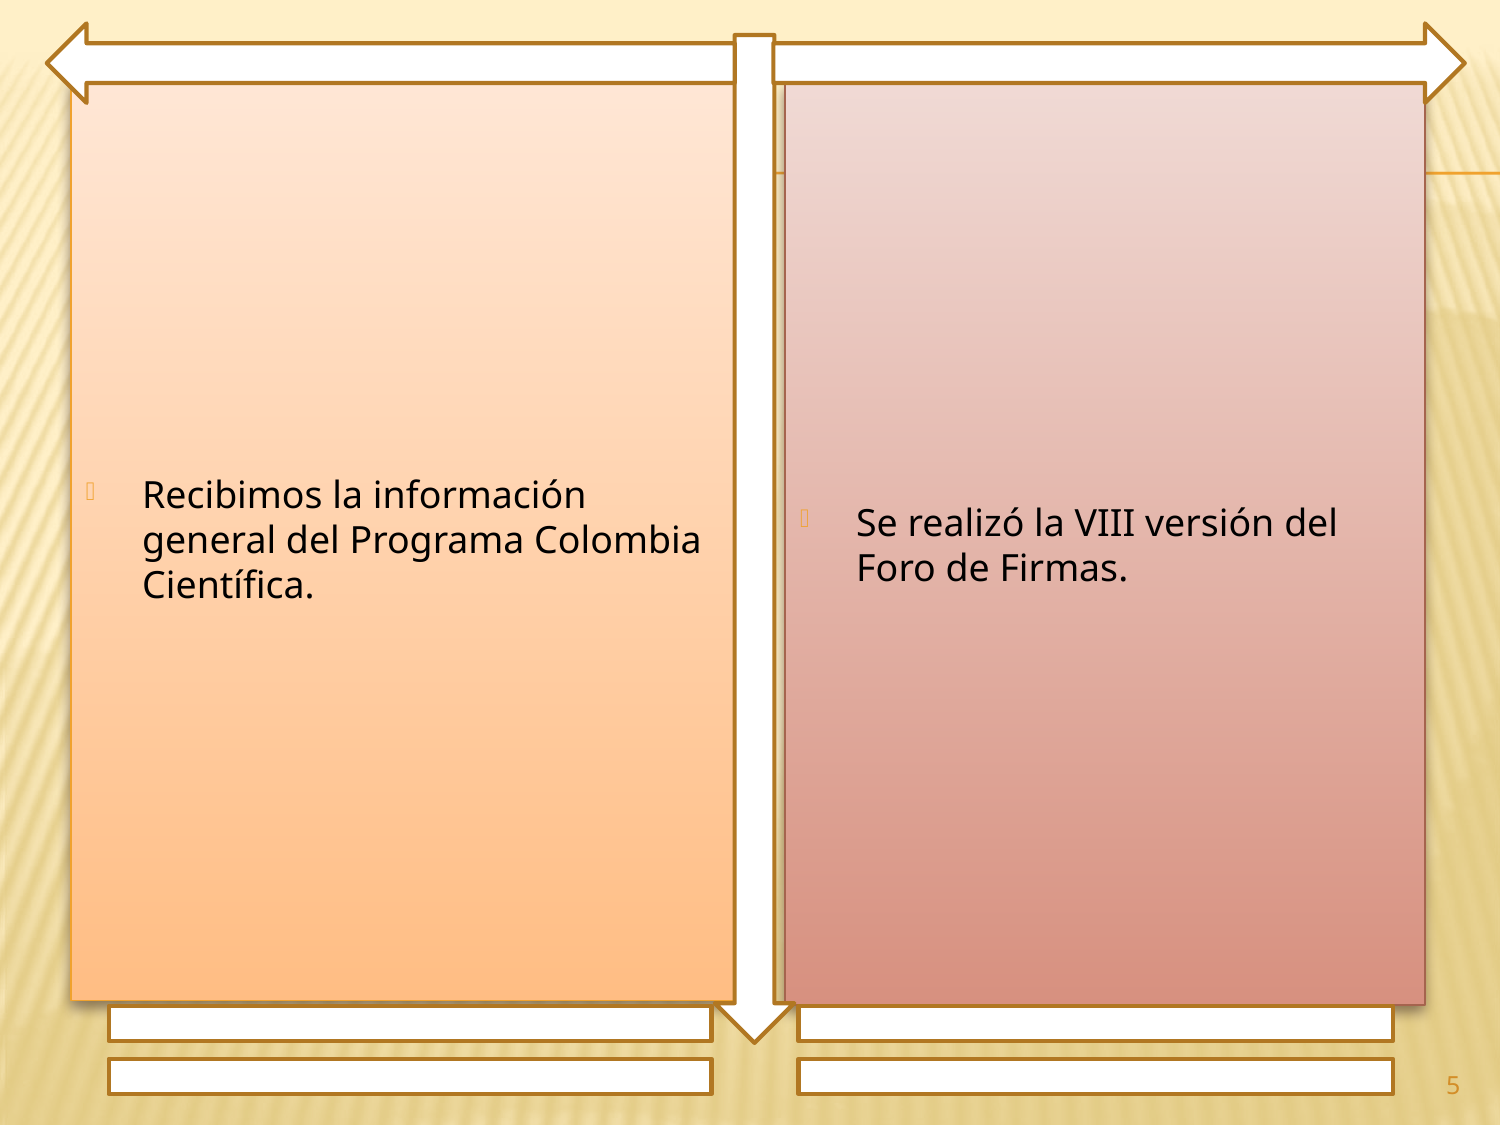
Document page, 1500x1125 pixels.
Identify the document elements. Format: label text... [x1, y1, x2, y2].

text_box [44, 21, 737, 105]
text_box [712, 32, 797, 1046]
list Recibimos la información general del Programa Colombia Científica. [70, 86, 732, 1001]
text_box [107, 1057, 714, 1096]
text_box [796, 1057, 1395, 1096]
slide_number 5 [1350, 1062, 1475, 1103]
text_box [771, 21, 1467, 105]
text_box [107, 1004, 714, 1043]
list Se realizó la VIII versión del Foro de Firmas. [784, 86, 1426, 1006]
text_box [796, 1004, 1395, 1043]
